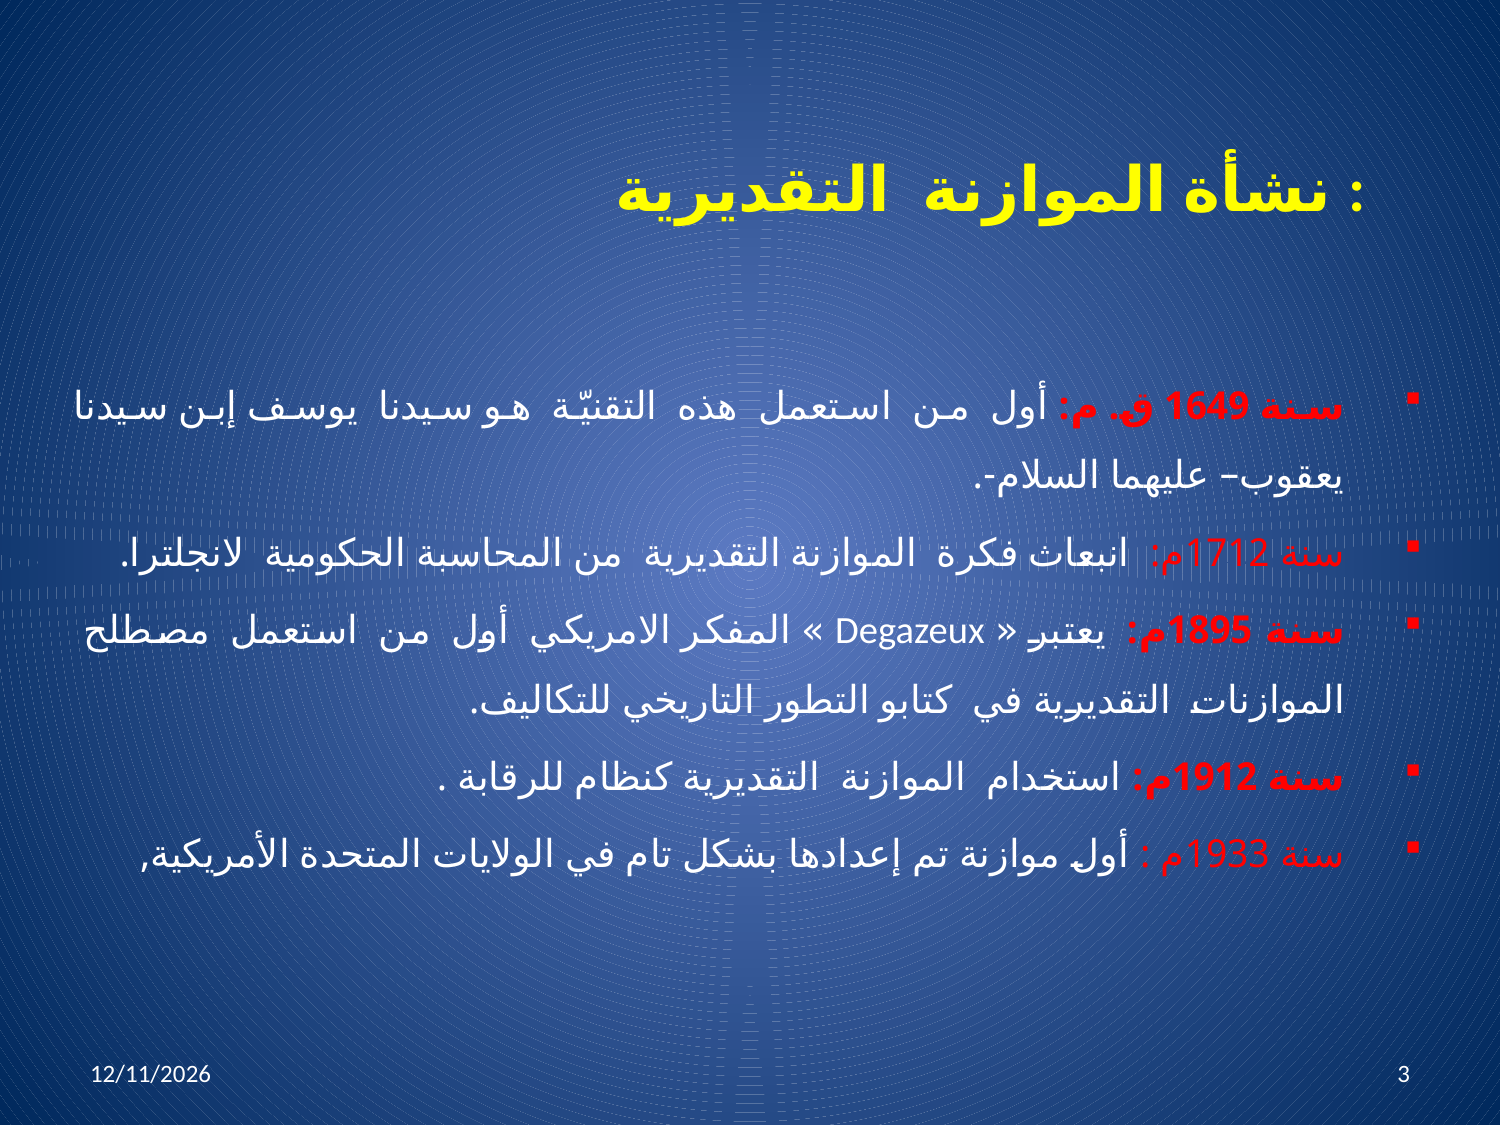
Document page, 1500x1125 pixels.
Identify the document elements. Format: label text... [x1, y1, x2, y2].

slide_number 3 [1074, 1042, 1425, 1103]
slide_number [75, 1042, 425, 1103]
subtitle سنة 1649 ق. م: أول من استعمل هذه التقنيّة هو سيدنا يوسف إبن سيدنا يعقوب– عليهما السلام-. سنة 1712م: انبعاث فكرة الموازنة التقديرية من المحاسبة الحكومية لانجلترا. سنة 1895م: يعتبر « Degazeux » المفكر الامريكي أول من استعمل مصطلح الموازنات التقديرية في كتابو التطور التاريخي للتكاليف. سنة 1912م: استخدام الموازنة التقديرية كنظام للرقابة . سنة 1933م : أول موازنة تم إعدادها بشكل تام في الولايات المتحدة الأمريكية, [58, 349, 1430, 988]
title نشأة الموازنة التقديرية : [105, 66, 1381, 308]
